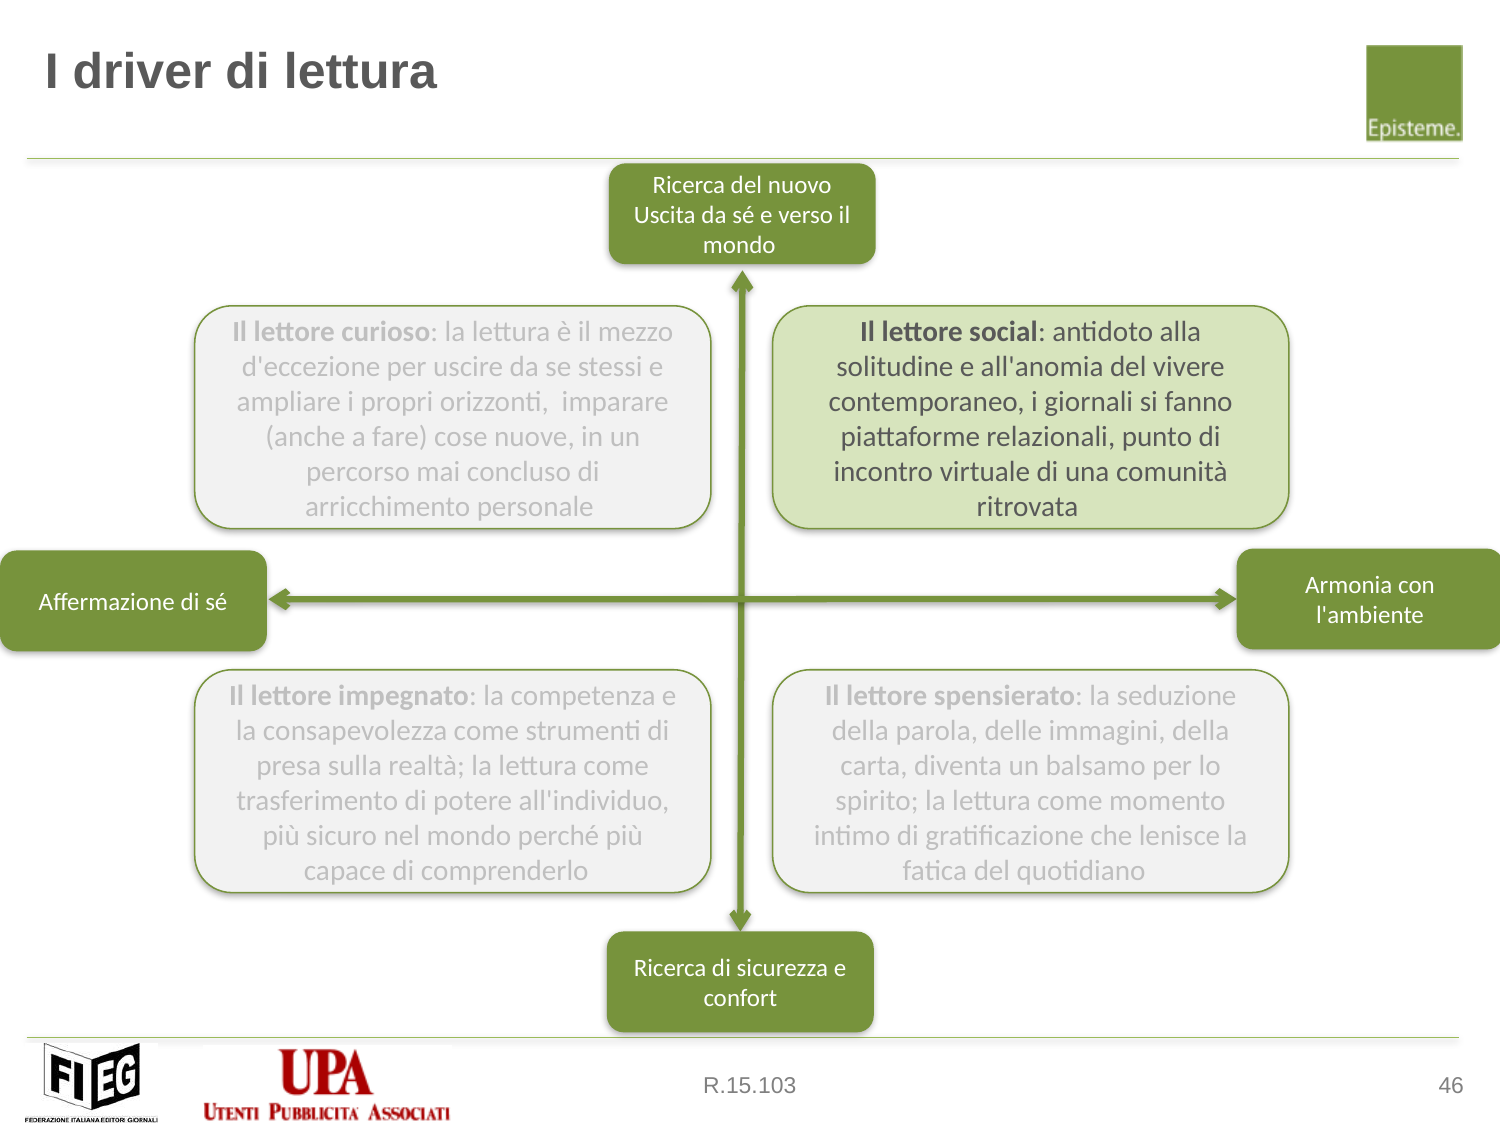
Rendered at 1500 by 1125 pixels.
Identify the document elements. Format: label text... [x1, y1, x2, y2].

text_box Il lettore curioso: la lettura è il mezzo d'eccezione per uscire da se stessi e ampliare i propri orizzonti, imparare (anche a fare) cose nuove, in un percorso mai concluso di arricchimento personale [193, 305, 712, 530]
text_box Il lettore social: antidoto alla solitudine e all'anomia del vivere contemporaneo, i giornali si fanno piattaforme relazionali, punto di incontro virtuale di una comunità ritrovata [771, 305, 1290, 530]
picture [25, 1043, 158, 1123]
picture [1451, 45, 1463, 144]
text_box Armonia con l'ambiente [1235, 547, 1500, 651]
text_box Affermazione di sé [0, 549, 268, 653]
text_box Il lettore spensierato: la seduzione della parola, delle immagini, della carta, diventa un balsamo per lo spirito; la lettura come momento intimo di gratificazione che lenisce la fatica del quotidiano [771, 668, 1290, 894]
text_box Il lettore impegnato: la competenza e la consapevolezza come strumenti di presa sulla realtà; la lettura come trasferimento di potere all'individuo, più sicuro nel mondo perché più capace di comprenderlo [193, 668, 712, 894]
picture [203, 1045, 452, 1125]
text_box Ricerca del nuovo Uscita da sé e verso il mondo [608, 162, 877, 265]
text_box I driver di lettura [29, 30, 1451, 154]
text_box Ricerca di sicurezza e confort [606, 930, 875, 1034]
